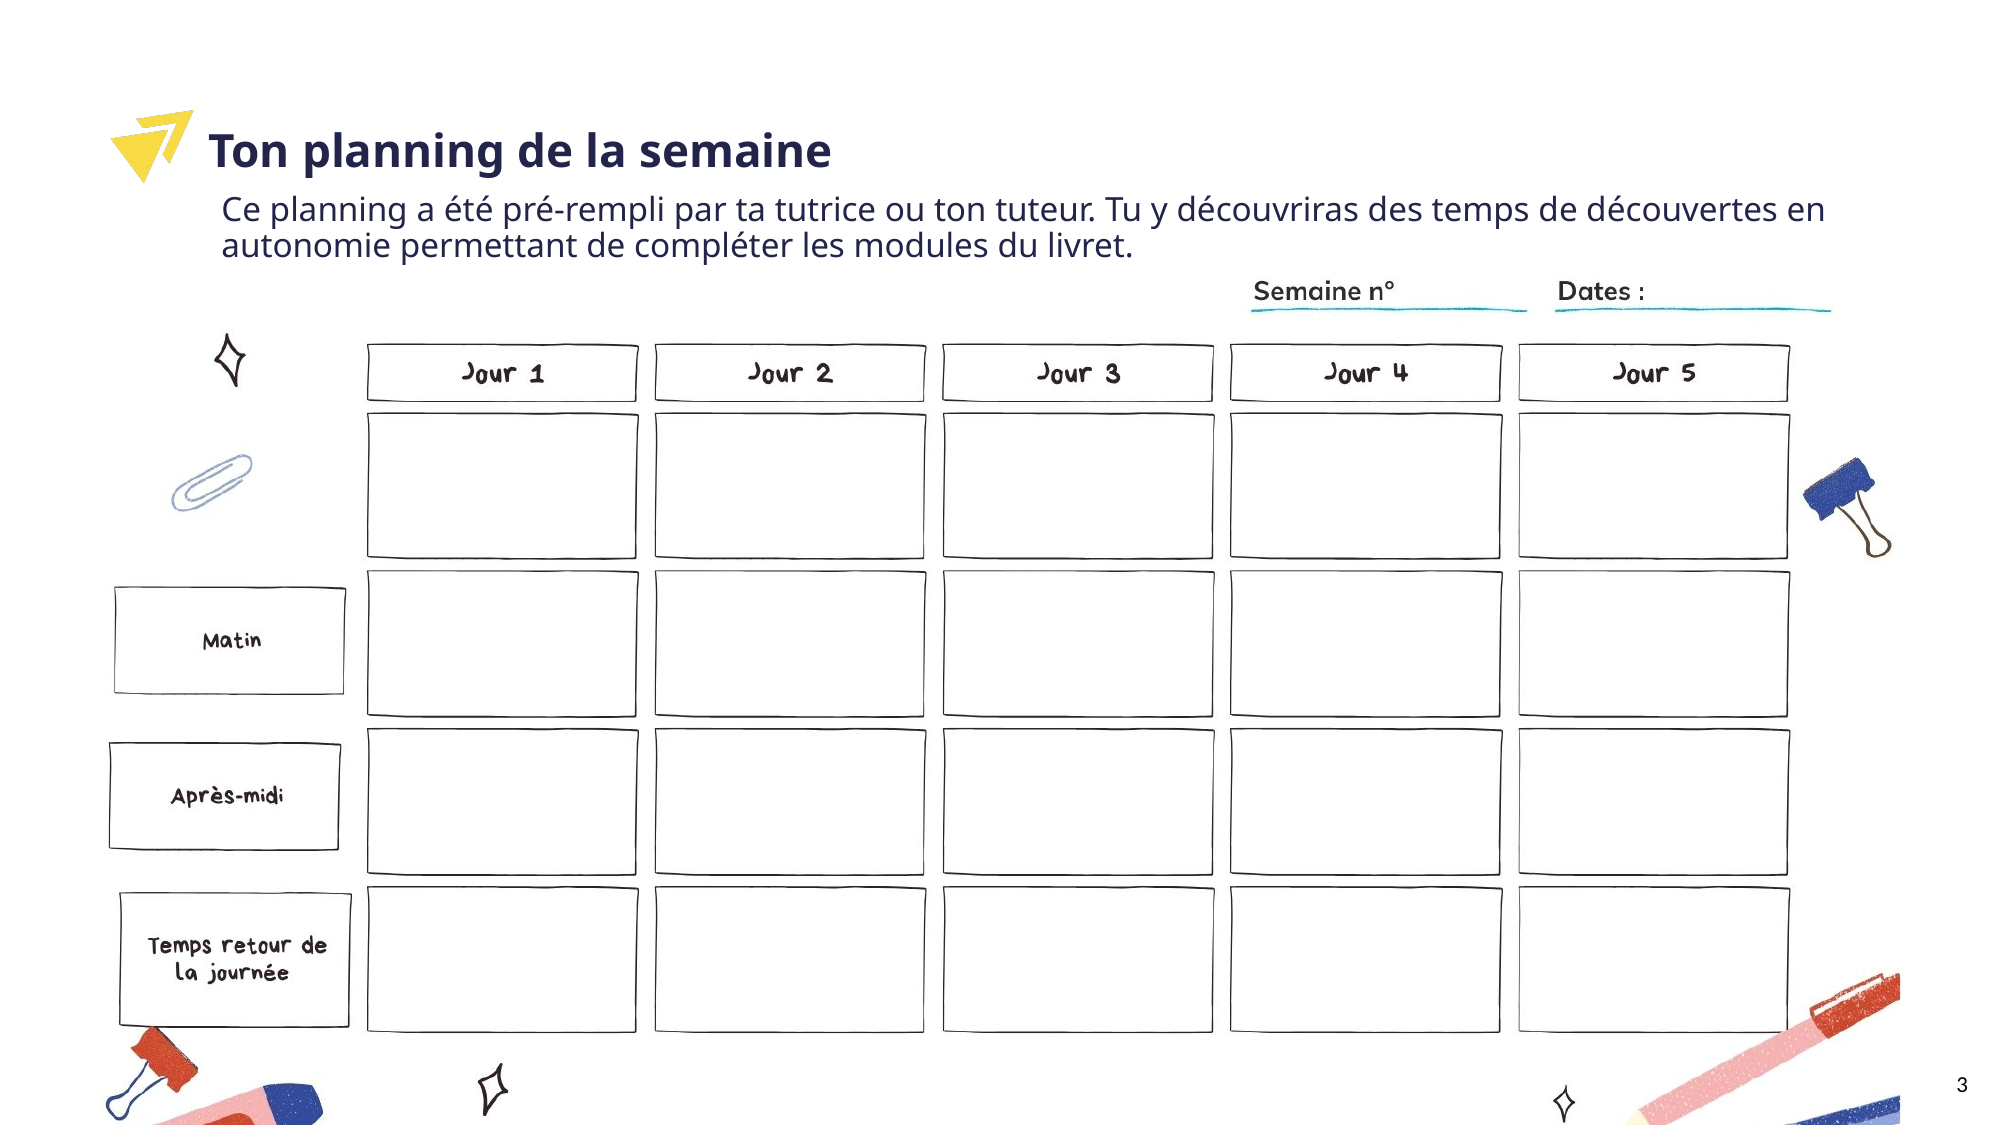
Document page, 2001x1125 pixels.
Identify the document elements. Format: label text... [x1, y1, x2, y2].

picture [110, 110, 194, 183]
picture [99, 276, 1901, 1125]
text_box 3 [1941, 1061, 1992, 1104]
list Ce planning a été pré-rempli par ta tutrice ou ton tuteur. Tu y découvriras des temps de découvertes en autonomie permettant de compléter les modules du livret. [206, 185, 1960, 277]
list Ton planning de la semaine [193, 114, 1049, 199]
